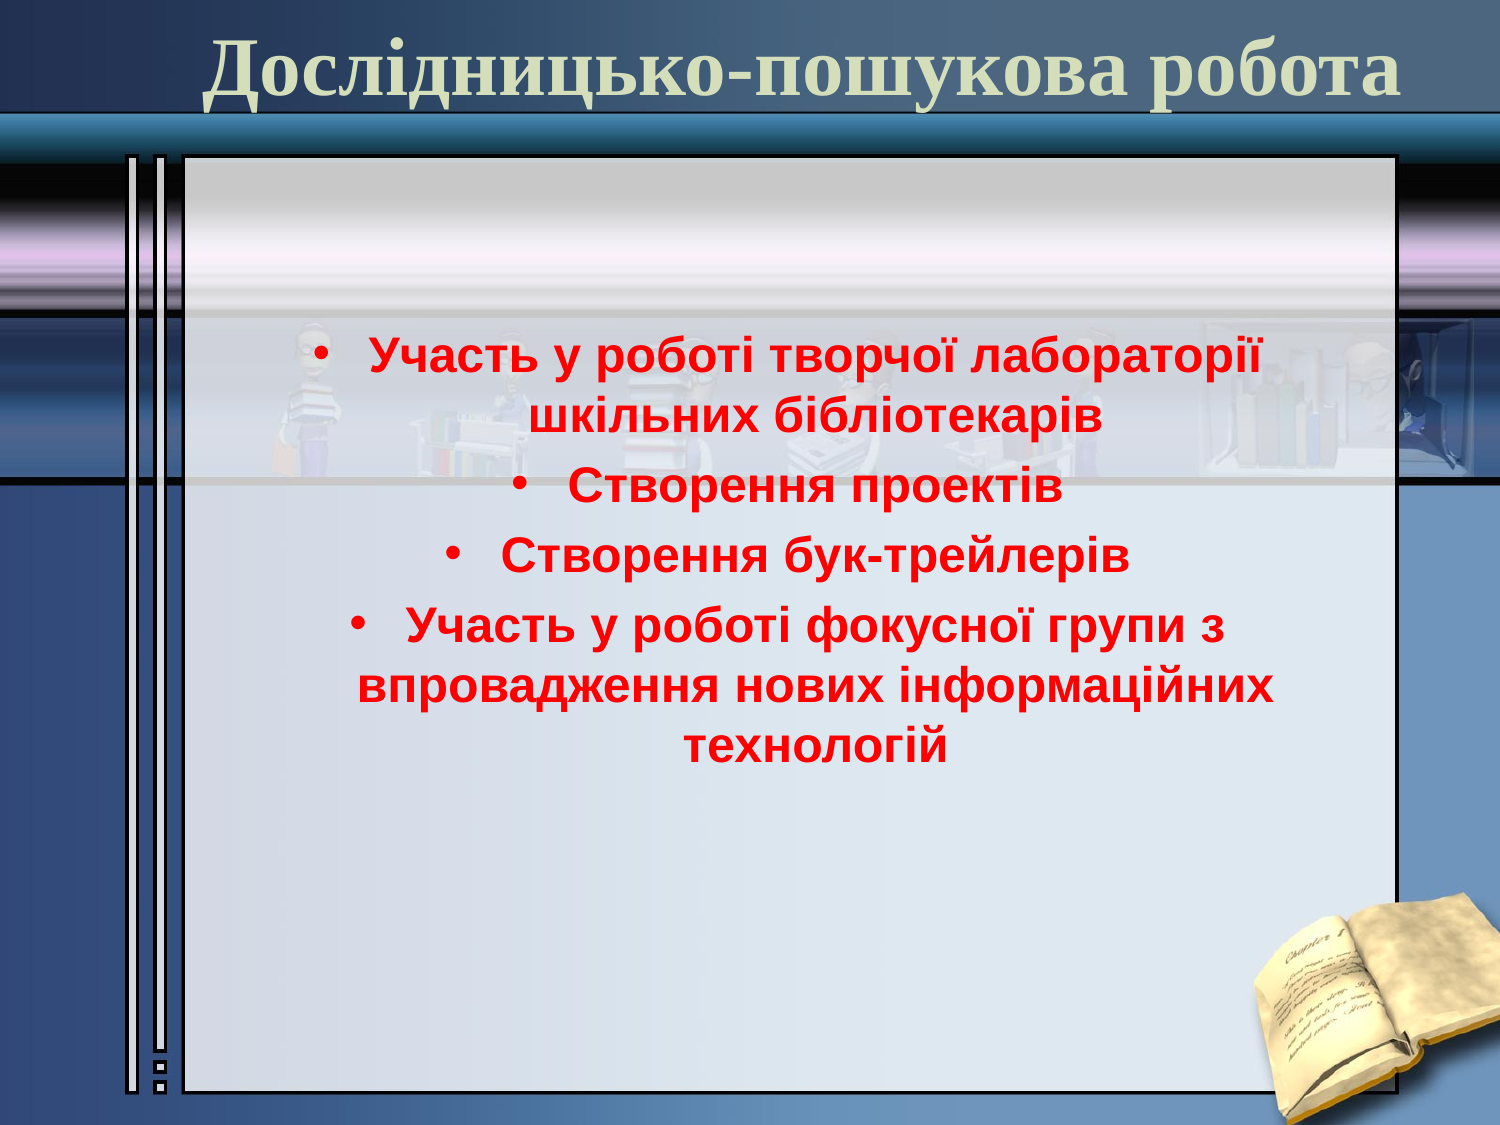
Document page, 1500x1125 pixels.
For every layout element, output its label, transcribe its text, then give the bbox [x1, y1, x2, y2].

title Дослідницько-пошукова робота [187, 0, 1426, 126]
list Участь у роботі творчої лабораторії шкільних бібліотекарів Створення проектів Створення бук-трейлерів Участь у роботі фокусної групи з впровадження нових інформаційних технологій [199, 174, 1376, 1063]
picture [0, 0, 1500, 1125]
